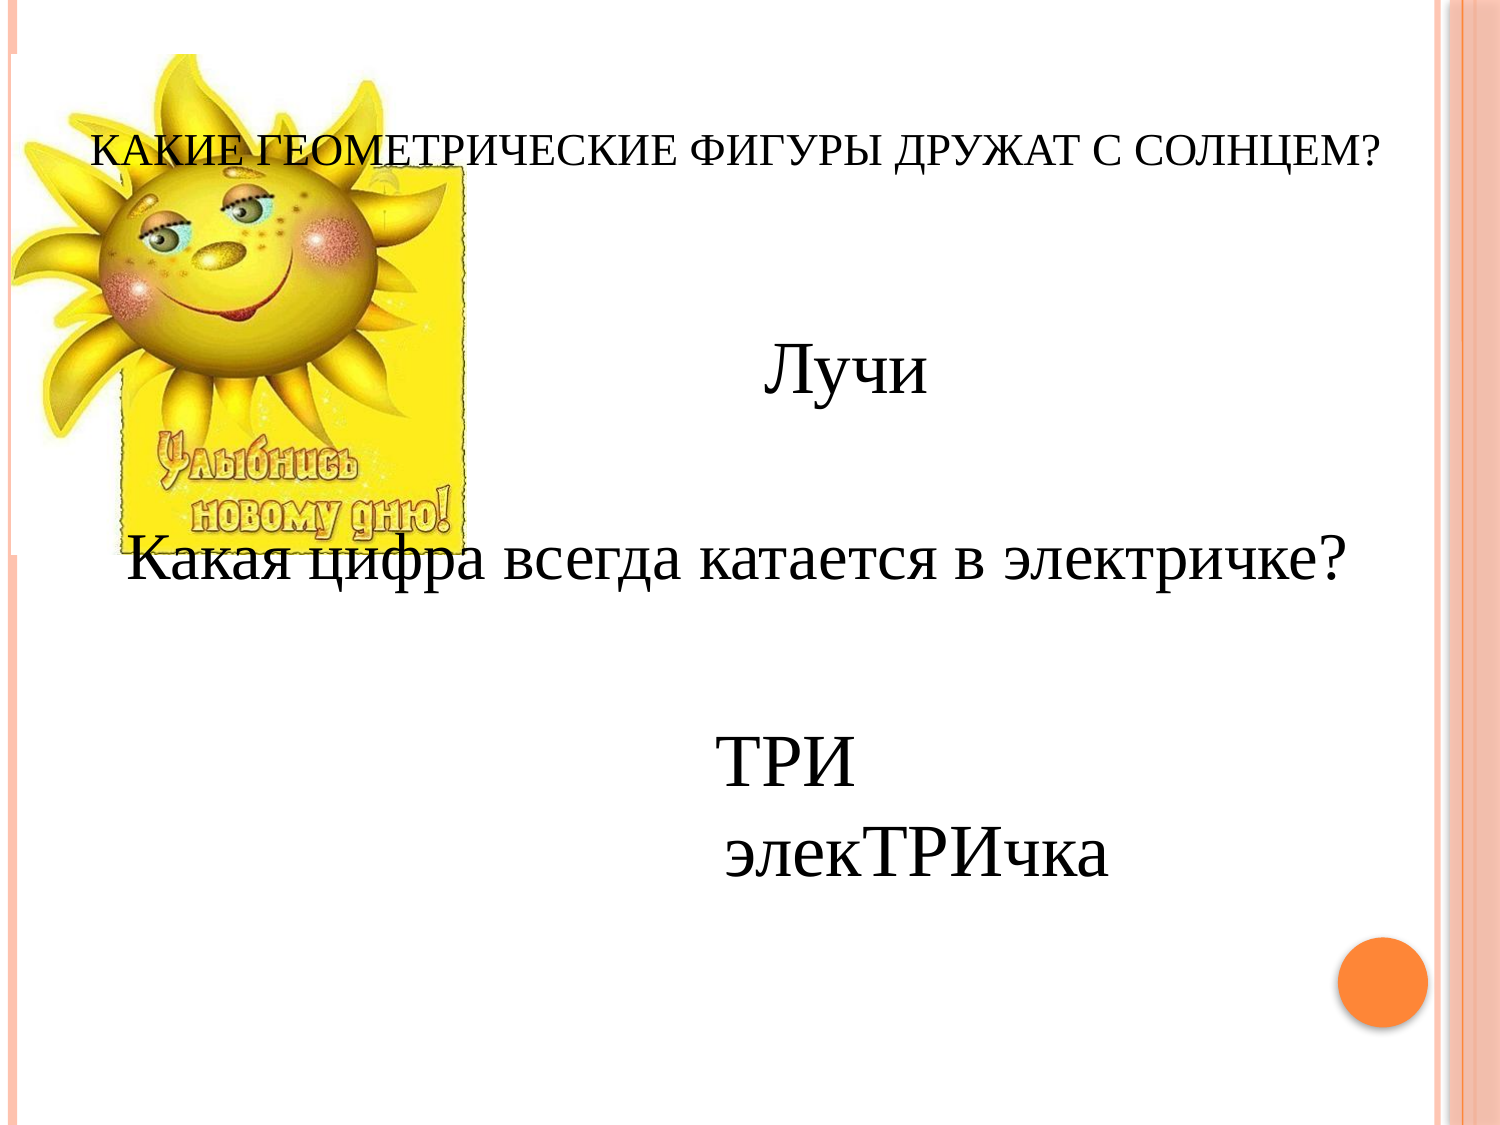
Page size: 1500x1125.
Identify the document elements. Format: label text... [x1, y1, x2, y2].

title Какие геометрические фигуры дружат с солнцем? [75, 45, 1425, 244]
list Какая цифра всегда катается в электричке? [112, 432, 1463, 634]
text_box ТРИ элекТРИчка [690, 704, 1374, 944]
text_box Лучи [750, 311, 1219, 417]
picture [10, 54, 467, 556]
